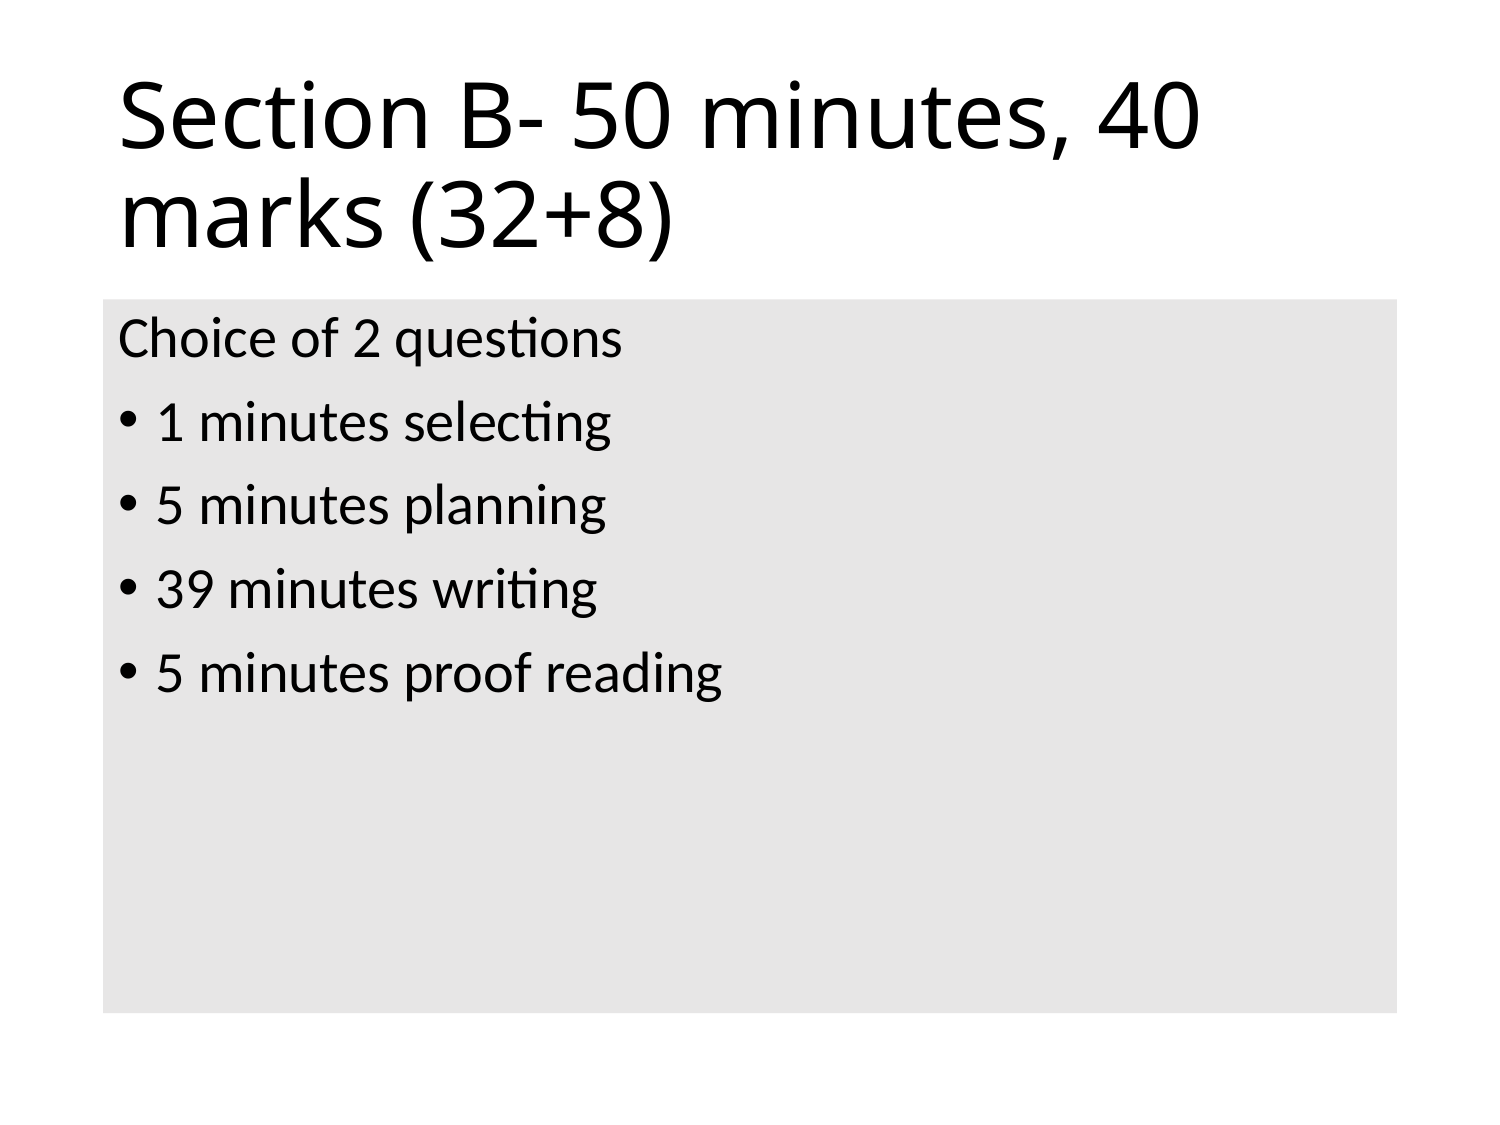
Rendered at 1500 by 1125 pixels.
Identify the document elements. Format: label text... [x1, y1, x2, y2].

list Choice of 2 questions 1 minutes selecting 5 minutes planning 39 minutes writing 5 minutes proof reading [103, 299, 1397, 1014]
title Section B- 50 minutes, 40 marks (32+8) [103, 59, 1397, 278]
